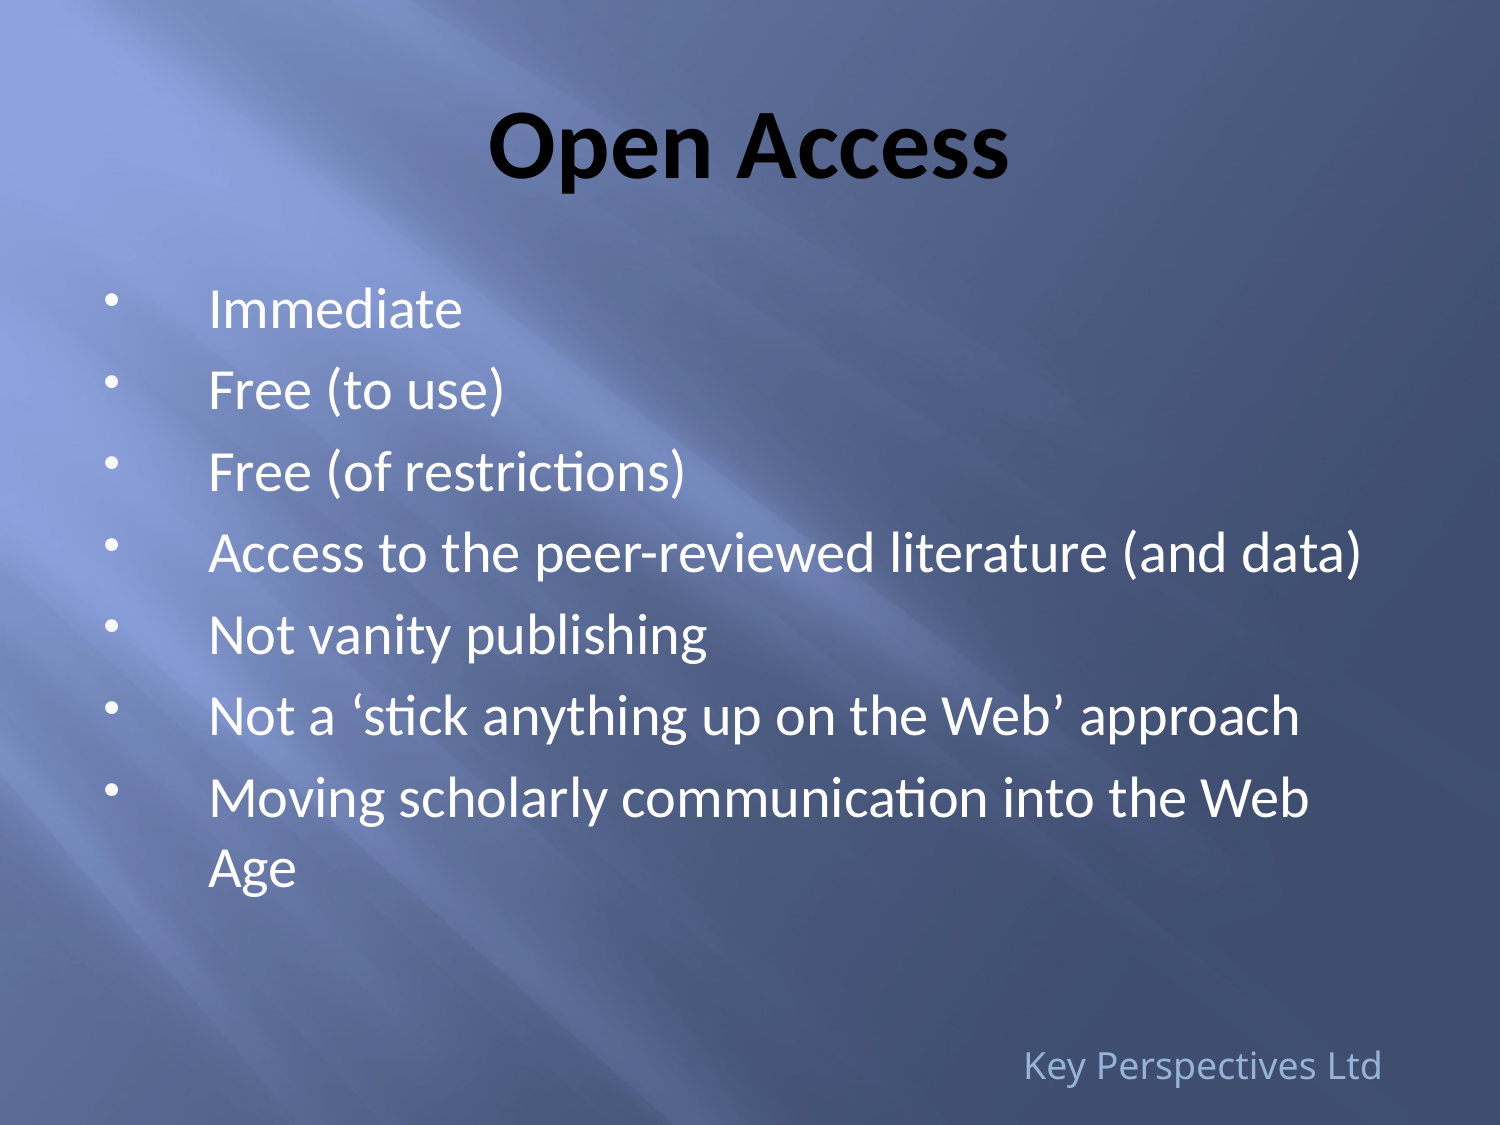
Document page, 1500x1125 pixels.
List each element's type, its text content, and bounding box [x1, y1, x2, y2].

title Open Access [75, 45, 1425, 233]
text_box Key Perspectives Ltd [1008, 1034, 1470, 1095]
list Immediate Free (to use) Free (of restrictions) Access to the peer-reviewed literature (and data) Not vanity publishing Not a ‘stick anything up on the Web’ approach Moving scholarly communication into the Web Age [75, 262, 1425, 1035]
